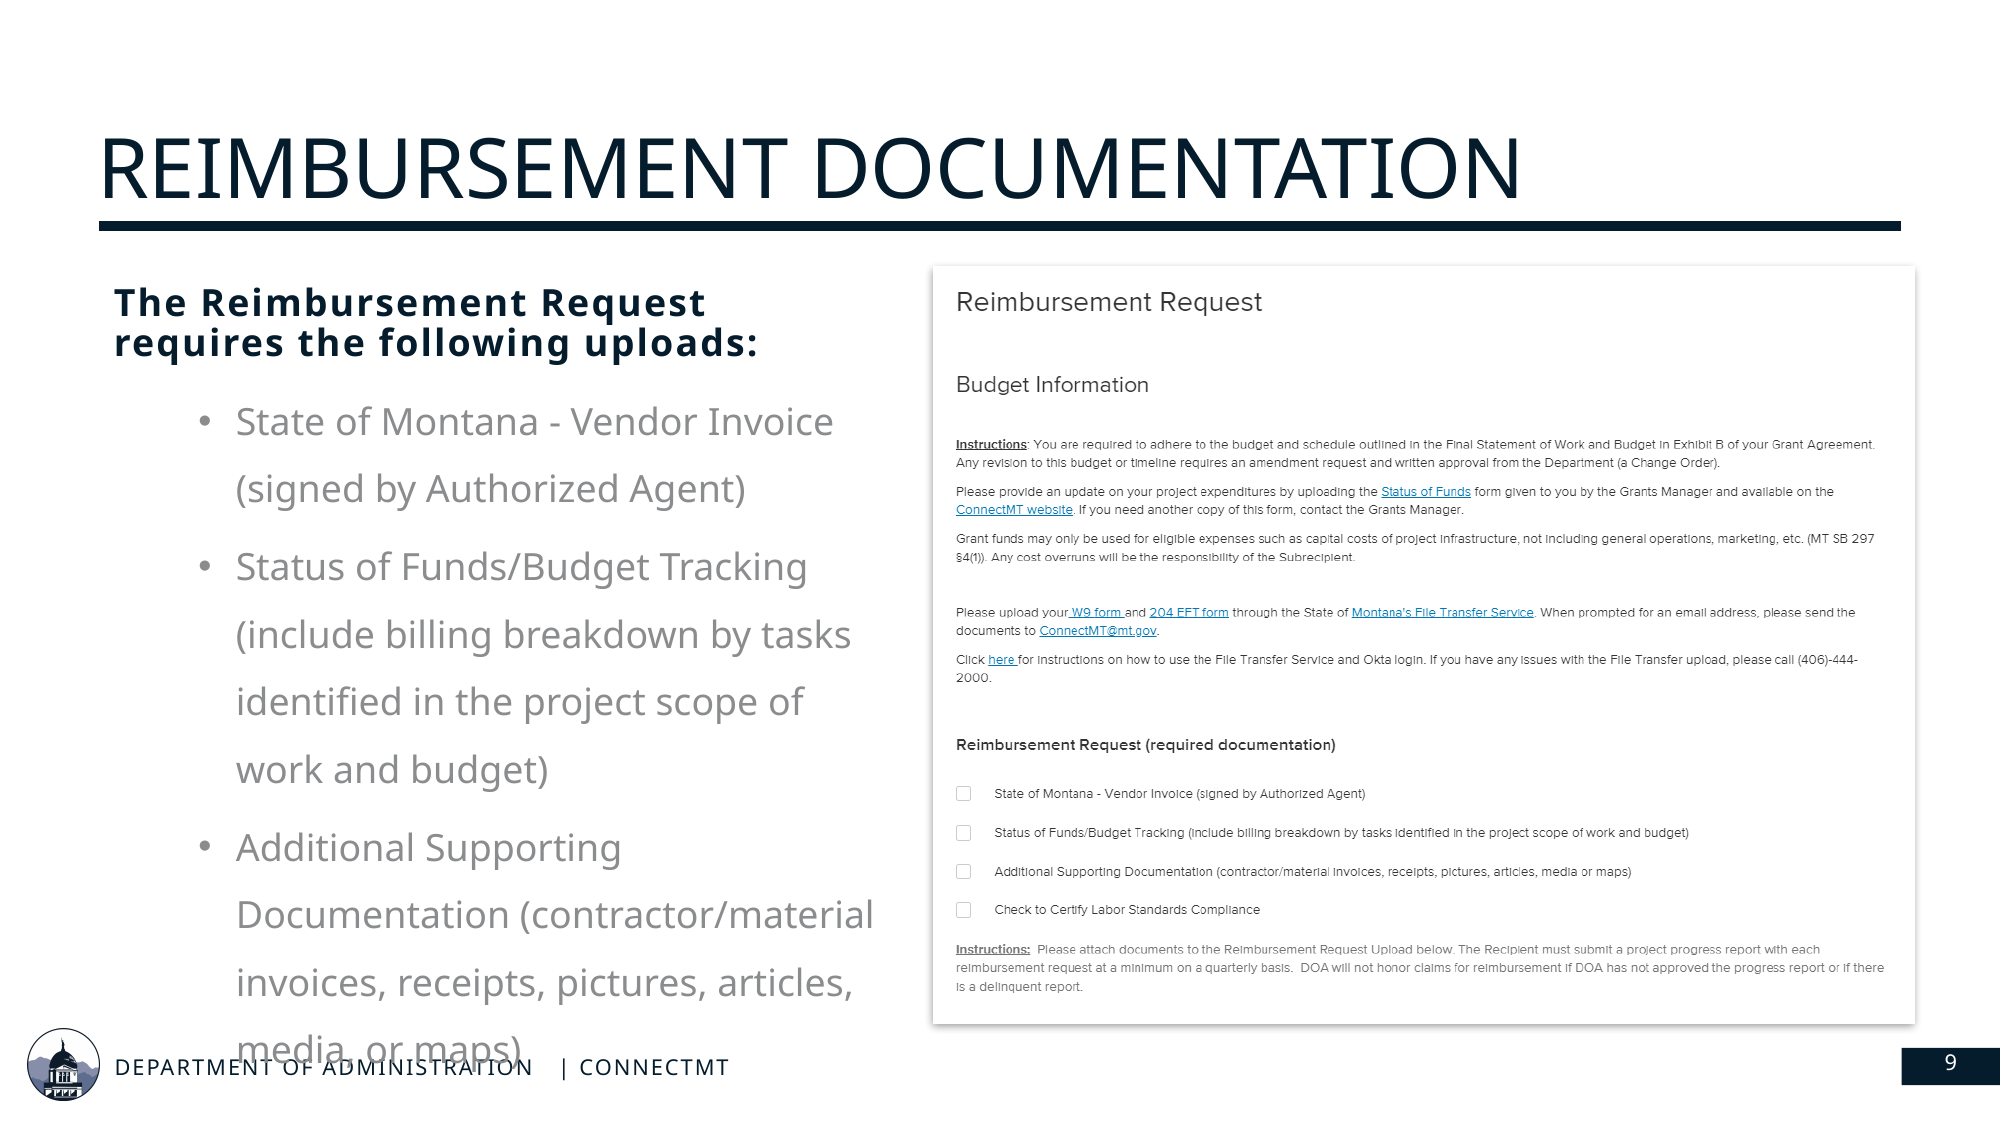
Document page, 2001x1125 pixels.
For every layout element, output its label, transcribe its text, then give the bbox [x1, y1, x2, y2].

text_box The Reimbursement Request requires the following uploads: State of Montana - Vendor Invoice (signed by Authorized Agent) Status of Funds/Budget Tracking (include billing breakdown by tasks identified in the project scope of work and budget) Additional Supporting Documentation (contractor/material invoices, receipts, pictures, articles, media, or maps) [99, 276, 896, 1014]
text_box REIMBURSEMENT DOCUMENTATION [82, 119, 1841, 227]
text_box 9 [1901, 1047, 2000, 1086]
picture [947, 280, 1901, 1010]
text_box Department of Administration | Connectmt [100, 1044, 1301, 1088]
picture [27, 1027, 100, 1102]
